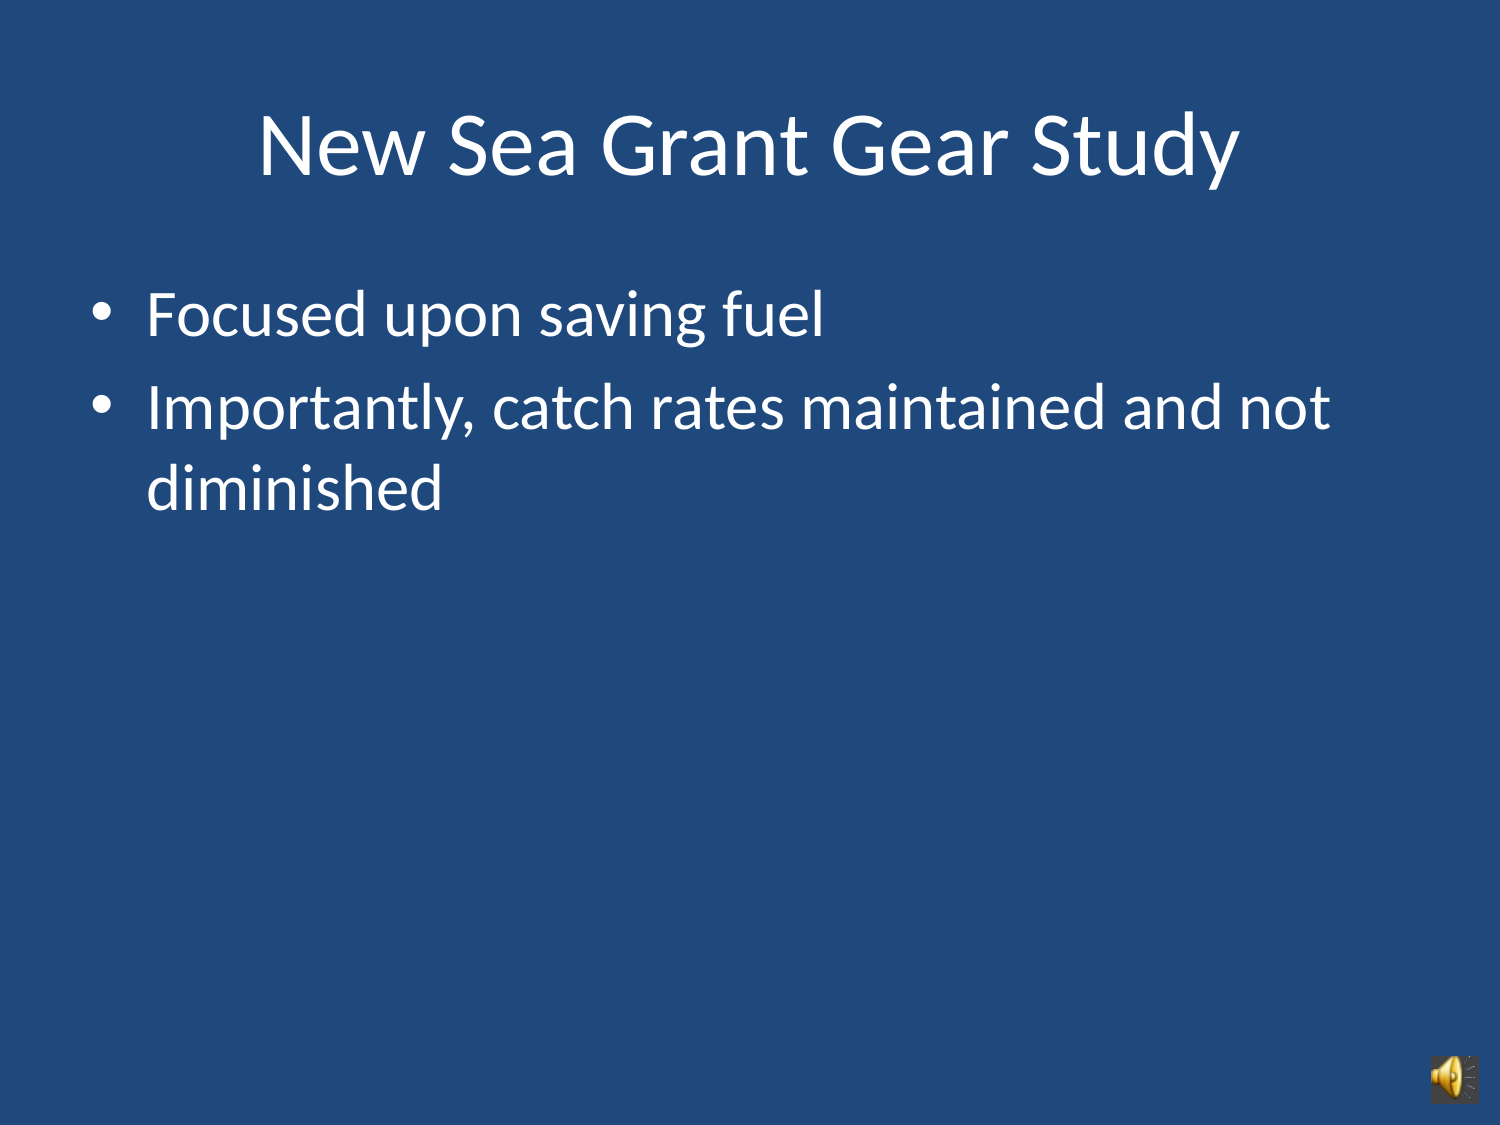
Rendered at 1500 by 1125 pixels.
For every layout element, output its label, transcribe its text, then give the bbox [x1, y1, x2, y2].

title New Sea Grant Gear Study [75, 45, 1425, 233]
picture [1429, 1054, 1481, 1106]
list Focused upon saving fuel Importantly, catch rates maintained and not diminished [75, 262, 1425, 1005]
